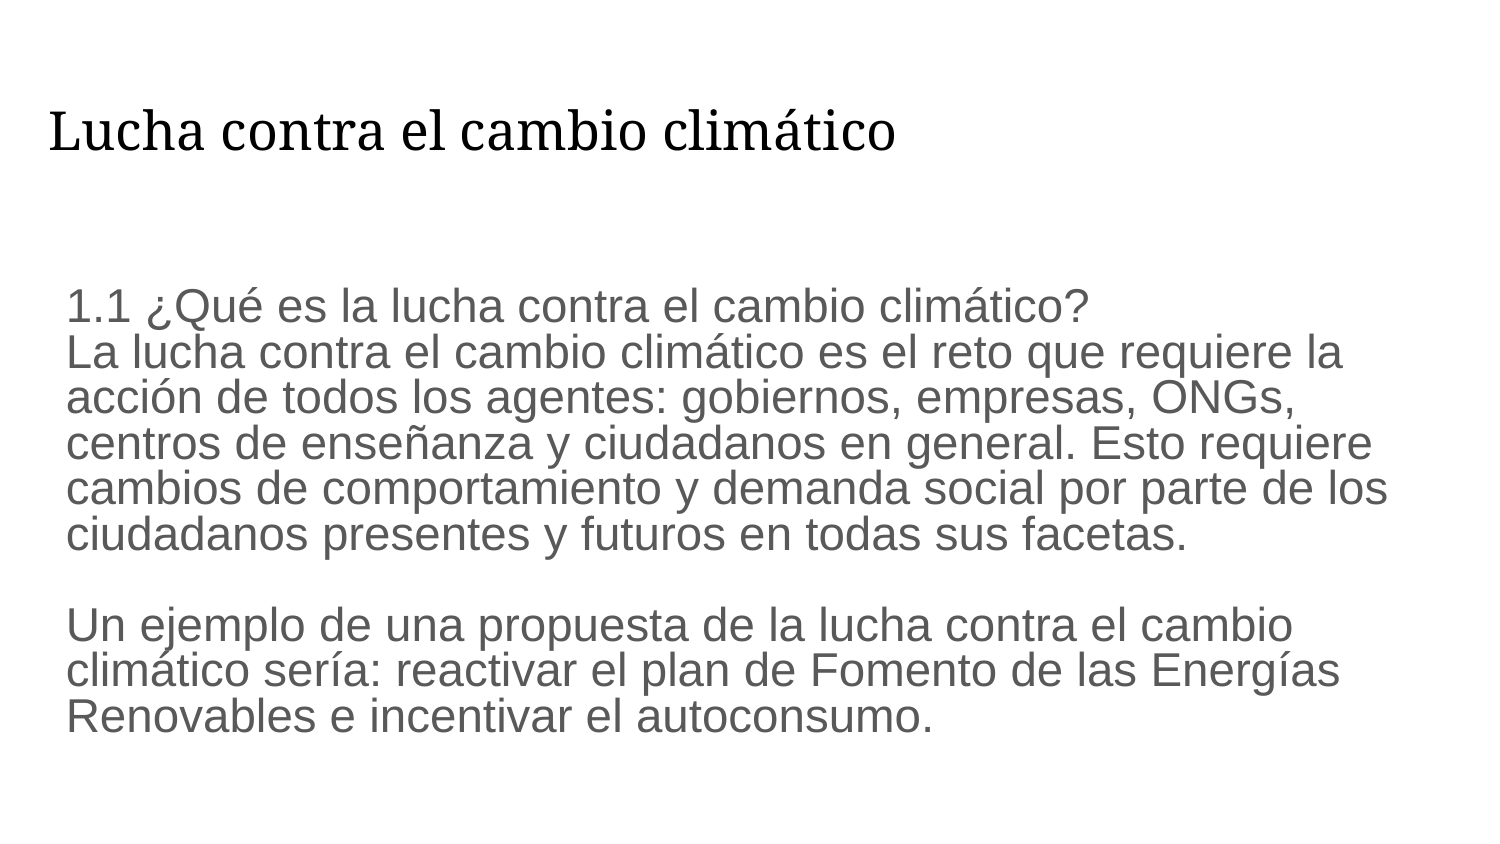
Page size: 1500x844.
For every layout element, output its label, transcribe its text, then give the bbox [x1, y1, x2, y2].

text_box Lucha contra el cambio climático [0, 0, 1025, 177]
text_box 1.1 ¿Qué es la lucha contra el cambio climático? La lucha contra el cambio climático es el reto que requiere la acción de todos los agentes: gobiernos, empresas, ONGs, centros de enseñanza y ciudadanos en general. Esto requiere cambios de comportamiento y demanda social por parte de los ciudadanos presentes y futuros en todas sus facetas. Un ejemplo de una propuesta de la lucha contra el cambio climático sería: reactivar el plan de Fomento de las Energías Renovables e incentivar el autoconsumo. [51, 271, 1449, 844]
